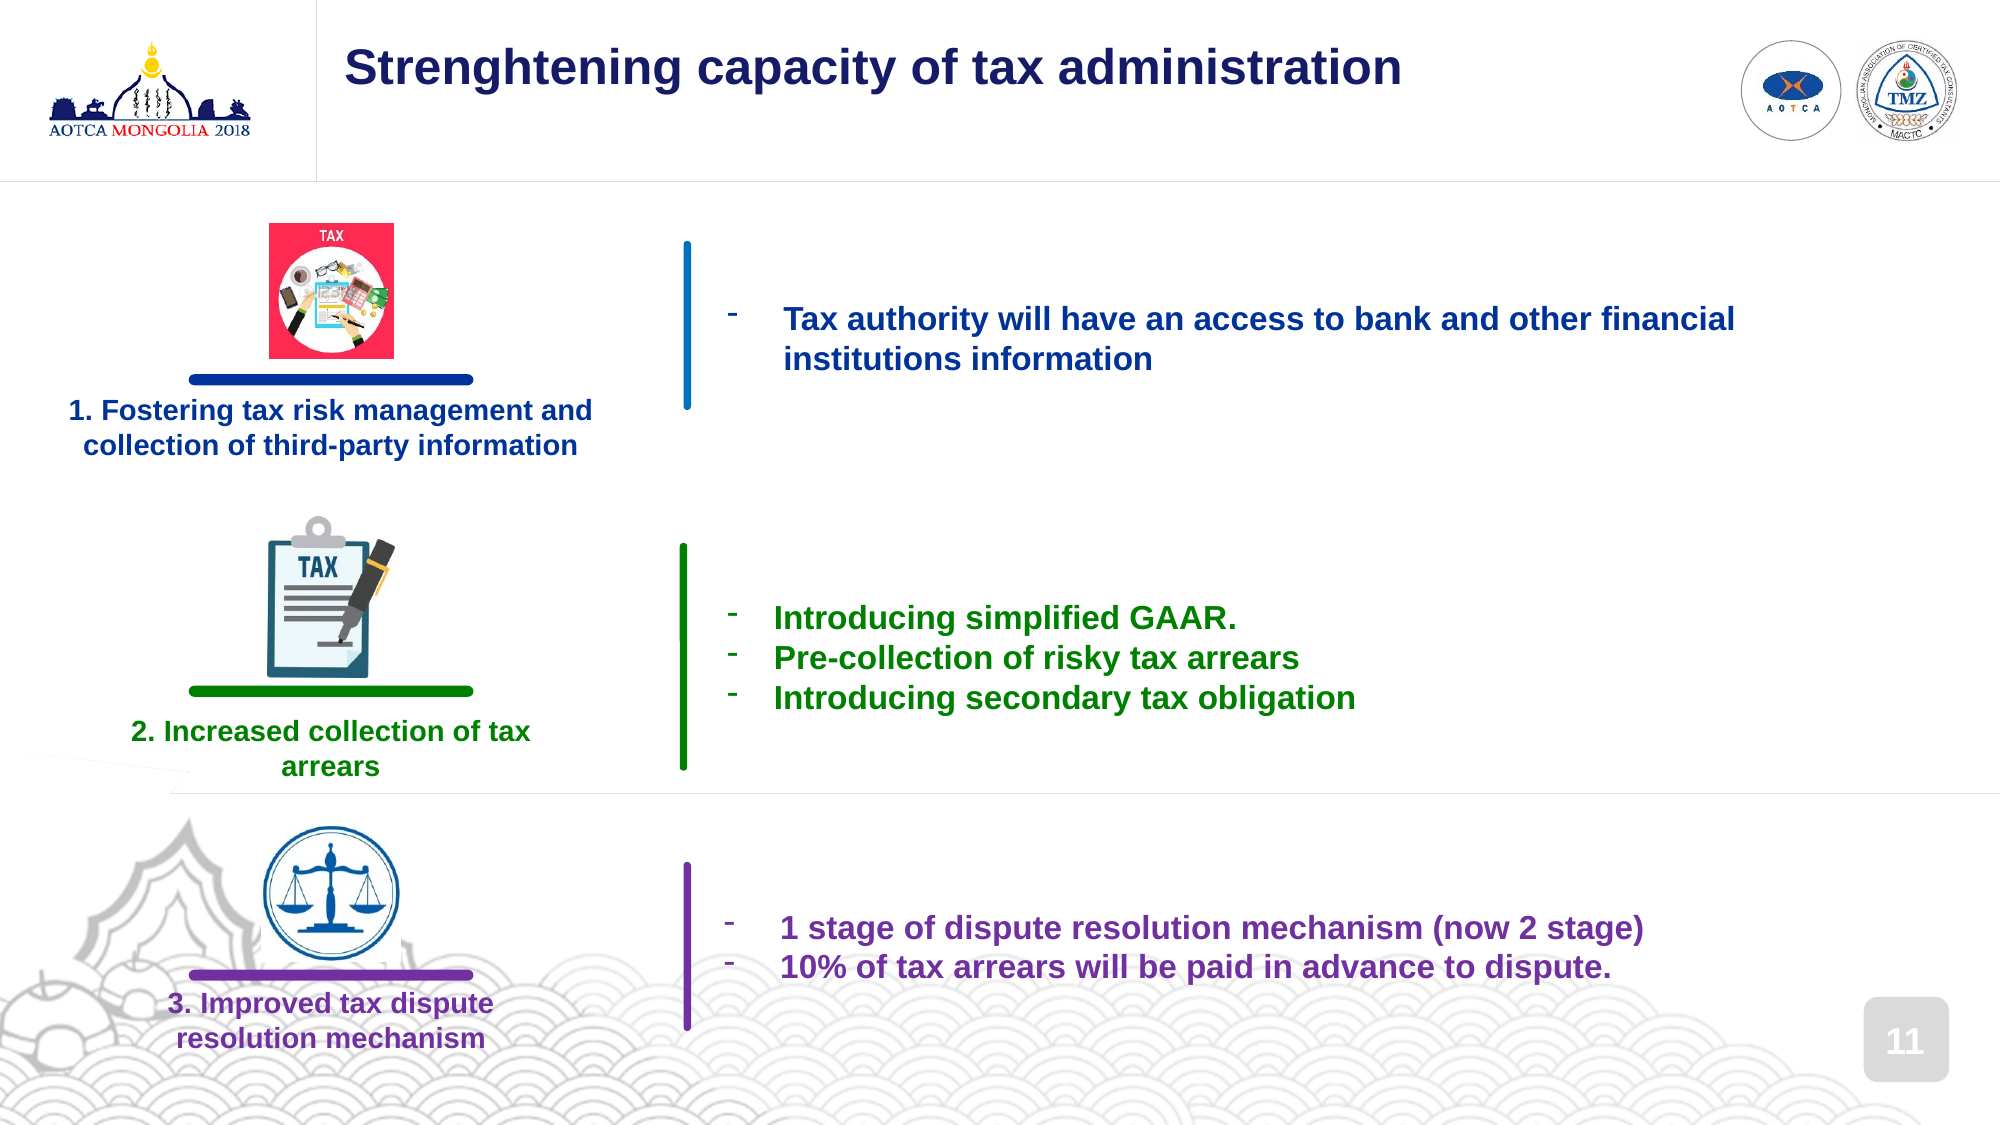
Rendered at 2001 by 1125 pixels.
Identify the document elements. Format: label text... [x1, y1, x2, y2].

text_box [1741, 40, 1841, 141]
text_box Strenghtening capacity of tax administration [329, 26, 1756, 102]
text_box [1863, 996, 1950, 1083]
picture [269, 223, 394, 359]
text_box [318, 0, 2000, 181]
text_box [187, 373, 475, 387]
text_box Tax authority will have an access to bank and other financial institutions information [709, 288, 1892, 386]
text_box [187, 684, 475, 698]
text_box [678, 541, 689, 749]
picture [45, 38, 255, 143]
text_box [682, 239, 693, 413]
picture [1854, 38, 1959, 143]
text_box 1. Fostering tax risk management and collection of third-party information [15, 387, 647, 465]
text_box 2. Increased collection of tax arrears [90, 708, 572, 749]
picture [267, 516, 395, 678]
text_box [0, 0, 316, 181]
text_box Introducing simplified GAAR. Pre-collection of risky tax arrears Introducing secondary tax obligation [709, 587, 1892, 726]
picture [0, 749, 2000, 1125]
